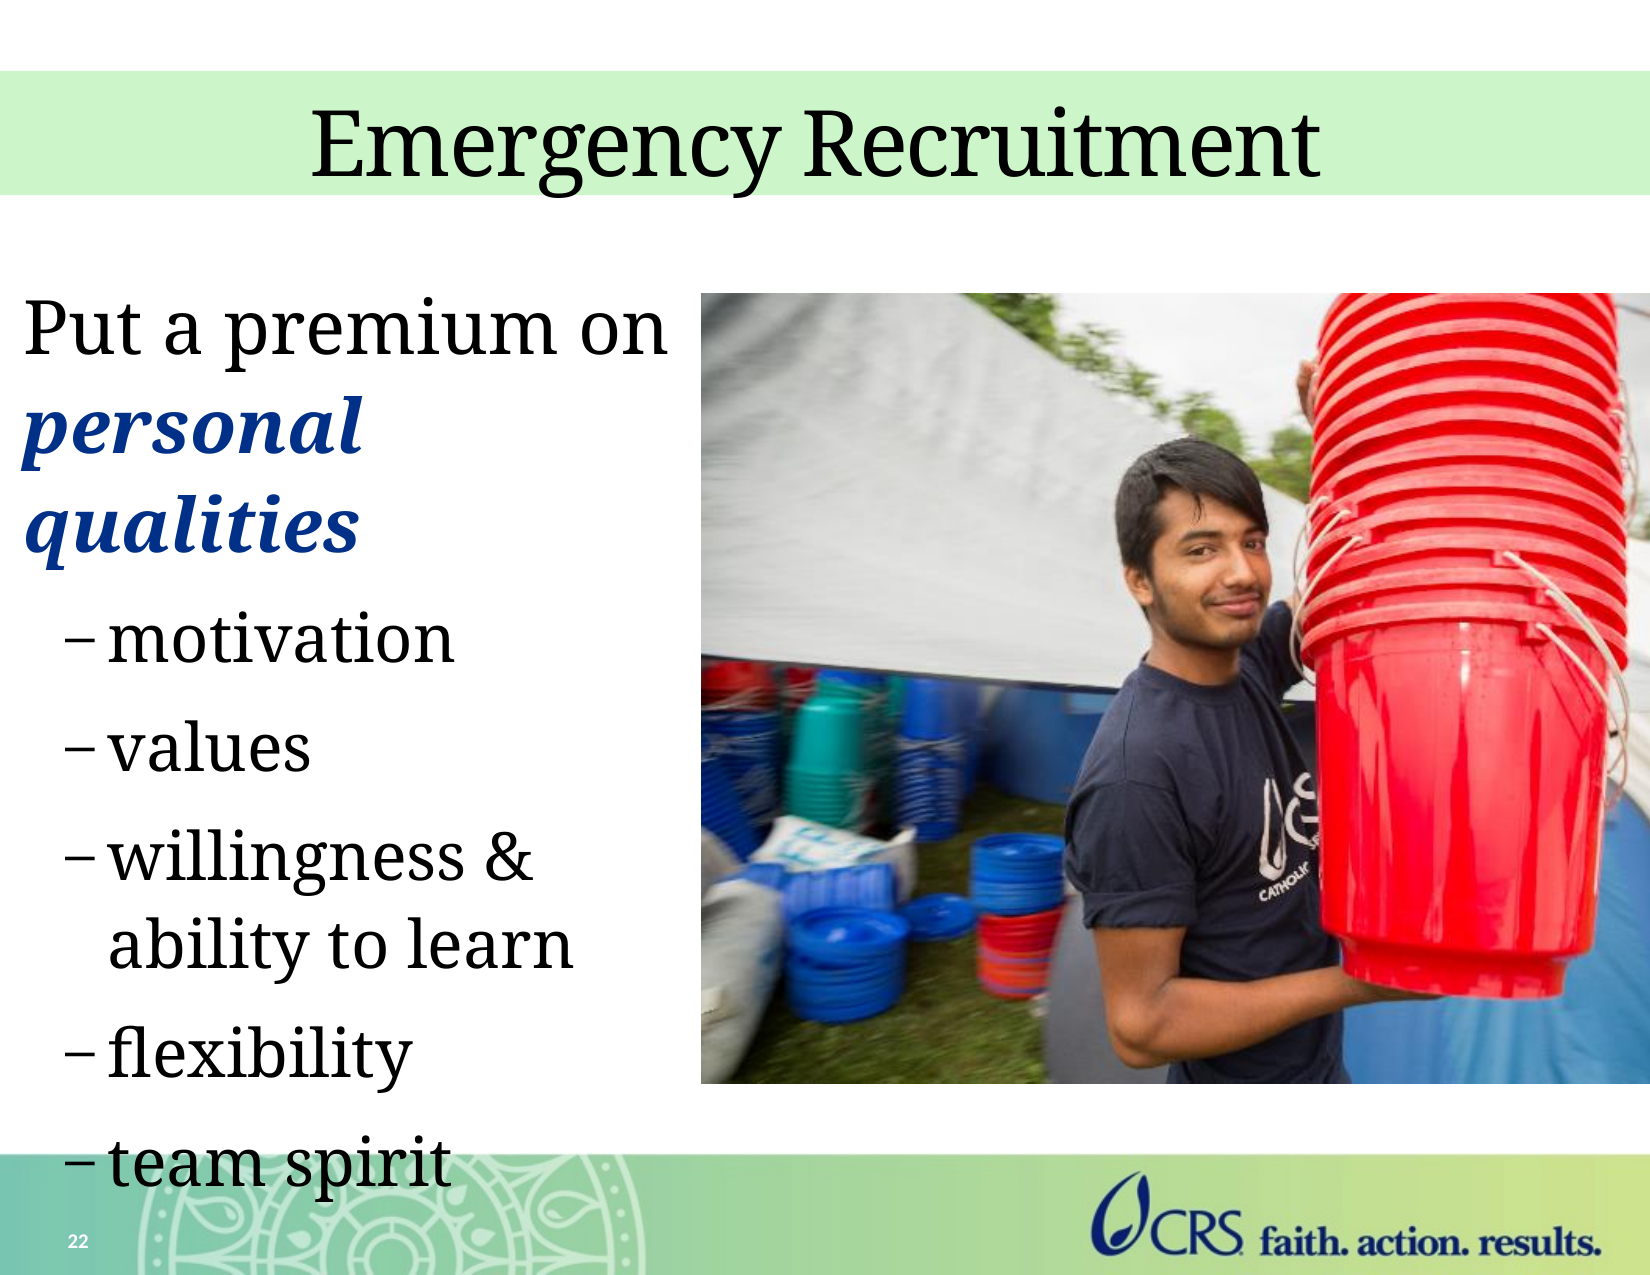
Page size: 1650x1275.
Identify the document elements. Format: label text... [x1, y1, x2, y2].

title Emergency Recruitment [0, 70, 1650, 196]
list Put a premium on personal qualities motivation values willingness & ability to learn flexibility team spirit [23, 270, 699, 1110]
picture [0, 1153, 1650, 1275]
slide_number 22 [52, 1220, 109, 1259]
picture [701, 293, 1650, 1085]
